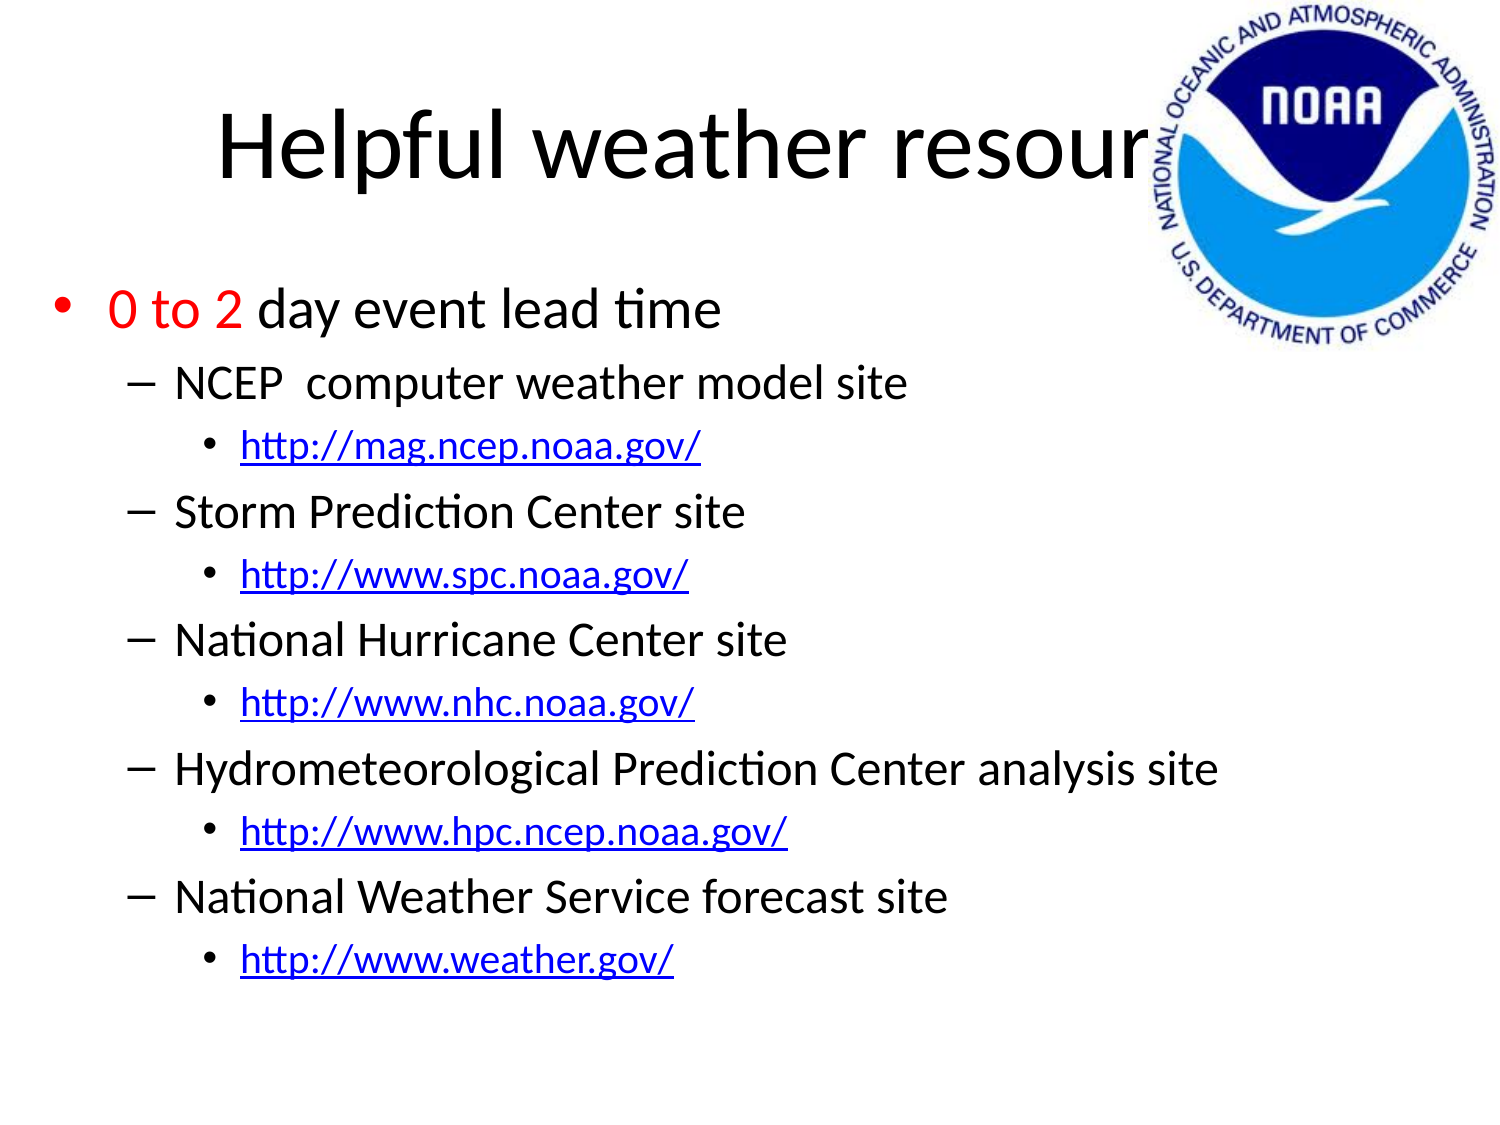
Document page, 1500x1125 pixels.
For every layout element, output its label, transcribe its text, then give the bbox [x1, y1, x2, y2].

picture [1148, 0, 1500, 352]
list 0 to 2 day event lead time NCEP computer weather model site http://mag.ncep.noaa.gov/ Storm Prediction Center site http://www.spc.noaa.gov/ National Hurricane Center site http://www.nhc.noaa.gov/ Hydrometeorological Prediction Center analysis site http://www.hpc.ncep.noaa.gov/ National Weather Service forecast site http://www.weather.gov/ [37, 262, 1425, 1100]
title Helpful weather resources [75, 45, 1143, 233]
